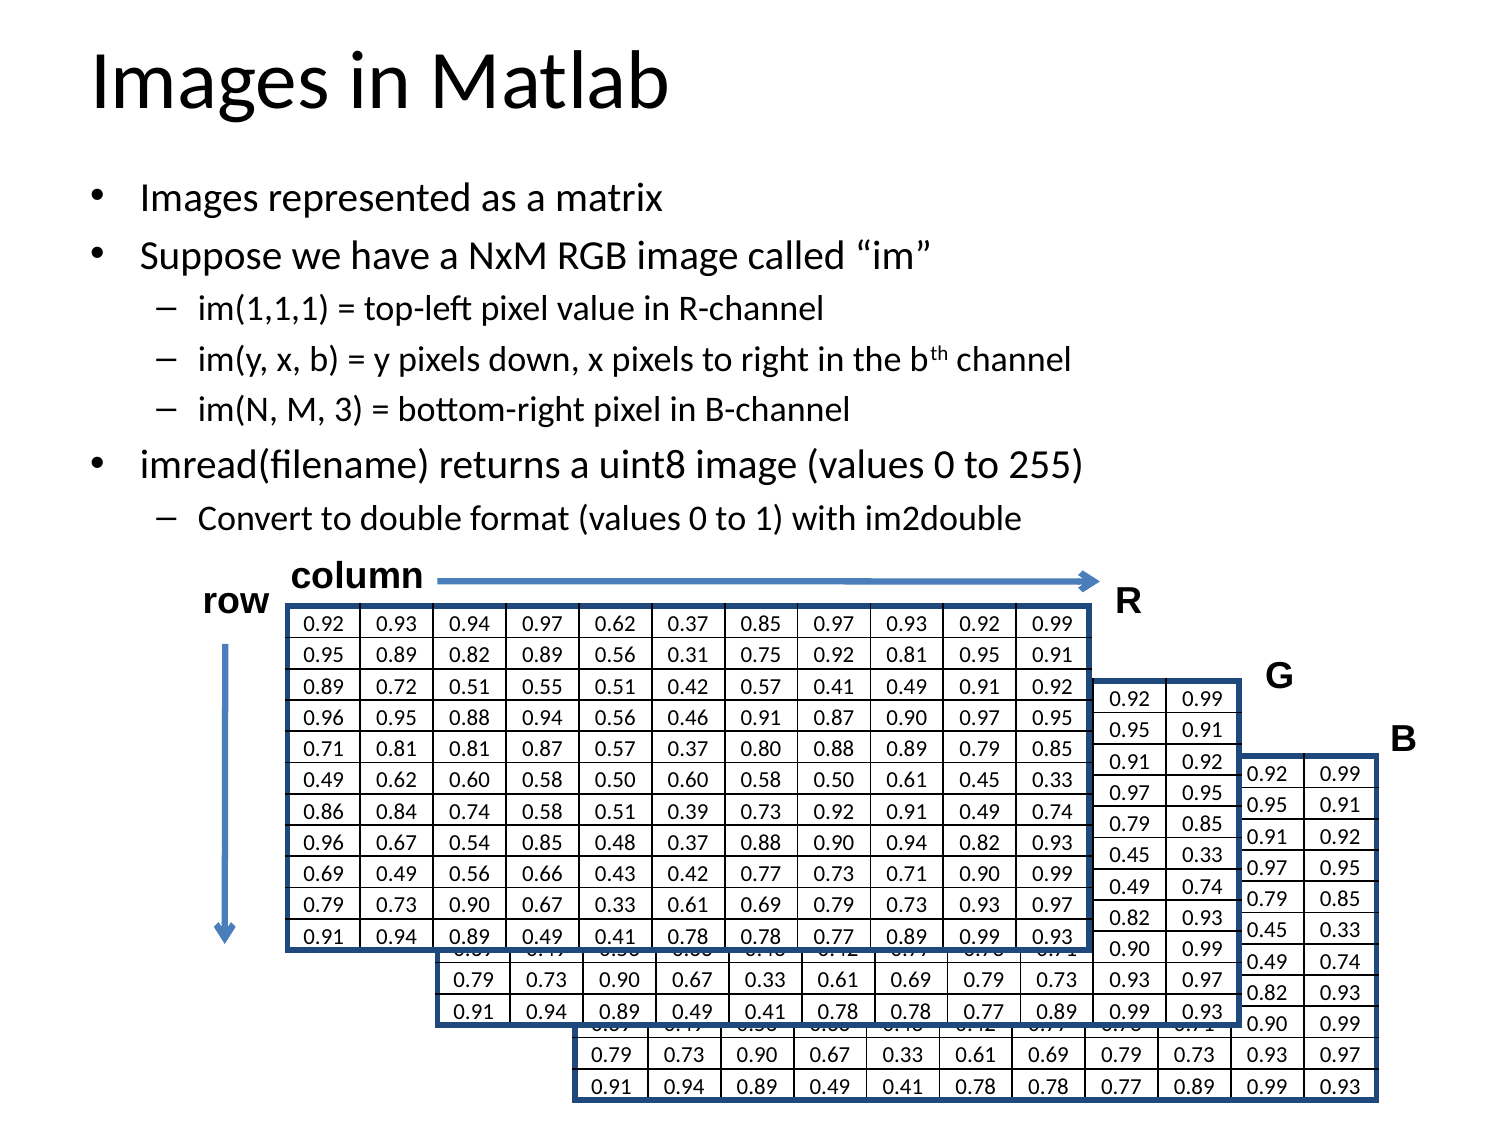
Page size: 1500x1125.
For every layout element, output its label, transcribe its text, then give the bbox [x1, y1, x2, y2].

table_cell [649, 1028, 720, 1037]
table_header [1017, 609, 1086, 637]
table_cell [434, 888, 505, 918]
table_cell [722, 1028, 793, 1037]
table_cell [1167, 963, 1236, 993]
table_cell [798, 701, 870, 730]
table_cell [871, 826, 942, 855]
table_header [871, 609, 942, 637]
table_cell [1017, 732, 1086, 762]
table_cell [580, 826, 651, 855]
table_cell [361, 795, 432, 824]
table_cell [1305, 913, 1374, 943]
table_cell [944, 920, 1015, 947]
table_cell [1021, 953, 1092, 962]
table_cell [1021, 995, 1092, 1022]
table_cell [653, 826, 724, 855]
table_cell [290, 826, 359, 855]
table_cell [434, 701, 505, 730]
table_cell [1017, 638, 1086, 668]
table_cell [434, 795, 505, 824]
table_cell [944, 826, 1015, 855]
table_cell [290, 795, 359, 824]
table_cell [1167, 776, 1236, 805]
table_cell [653, 670, 724, 699]
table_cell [871, 888, 942, 918]
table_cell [653, 857, 724, 887]
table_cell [290, 888, 359, 918]
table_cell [580, 888, 651, 918]
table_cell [1094, 870, 1165, 899]
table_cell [580, 763, 651, 793]
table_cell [871, 638, 942, 668]
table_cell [1305, 882, 1374, 912]
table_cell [1017, 920, 1086, 947]
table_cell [507, 857, 578, 887]
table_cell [1167, 745, 1236, 774]
title Images in Matlab [74, 0, 1426, 151]
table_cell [649, 1070, 720, 1097]
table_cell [726, 857, 797, 887]
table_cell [1013, 1028, 1084, 1037]
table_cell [798, 732, 870, 762]
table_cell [434, 638, 505, 668]
table_cell 0.91 [1305, 788, 1374, 818]
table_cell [1086, 1070, 1157, 1097]
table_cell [871, 670, 942, 699]
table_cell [440, 995, 509, 1022]
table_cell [361, 920, 432, 947]
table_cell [803, 995, 874, 1022]
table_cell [871, 795, 942, 824]
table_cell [871, 701, 942, 730]
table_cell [657, 995, 728, 1022]
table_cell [1305, 945, 1374, 974]
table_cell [1094, 932, 1165, 962]
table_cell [798, 920, 870, 947]
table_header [798, 609, 870, 637]
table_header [580, 609, 651, 637]
table_cell 0.97 [1242, 851, 1303, 880]
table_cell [867, 1028, 939, 1037]
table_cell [434, 732, 505, 762]
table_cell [726, 920, 797, 947]
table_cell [1094, 963, 1165, 993]
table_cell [580, 732, 651, 762]
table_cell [1013, 1070, 1084, 1097]
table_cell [948, 963, 1020, 993]
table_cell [657, 953, 728, 962]
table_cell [653, 795, 724, 824]
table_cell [944, 670, 1015, 699]
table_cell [1017, 826, 1086, 855]
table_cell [434, 857, 505, 887]
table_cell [649, 1038, 720, 1068]
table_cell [361, 670, 432, 699]
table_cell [434, 826, 505, 855]
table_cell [1242, 976, 1303, 1005]
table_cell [803, 963, 874, 993]
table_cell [798, 638, 870, 668]
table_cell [944, 795, 1015, 824]
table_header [361, 609, 432, 637]
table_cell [440, 953, 509, 962]
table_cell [1242, 945, 1303, 974]
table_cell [940, 1028, 1011, 1037]
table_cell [795, 1070, 866, 1097]
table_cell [511, 953, 582, 962]
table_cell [580, 701, 651, 730]
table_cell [867, 1070, 939, 1097]
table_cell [730, 995, 801, 1022]
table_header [507, 609, 578, 637]
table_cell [730, 963, 801, 993]
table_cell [578, 1038, 647, 1068]
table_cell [1159, 1038, 1230, 1068]
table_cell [798, 795, 870, 824]
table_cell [1167, 807, 1236, 837]
table_header 0.99 [1305, 759, 1374, 787]
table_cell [726, 670, 797, 699]
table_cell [1242, 882, 1303, 912]
table_cell 0.92 [1305, 820, 1374, 849]
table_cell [507, 795, 578, 824]
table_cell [944, 857, 1015, 887]
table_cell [290, 638, 359, 668]
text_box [188, 543, 1158, 629]
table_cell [1013, 1038, 1084, 1068]
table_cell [944, 732, 1015, 762]
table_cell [798, 888, 870, 918]
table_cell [726, 763, 797, 793]
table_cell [948, 953, 1020, 962]
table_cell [290, 670, 359, 699]
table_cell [726, 795, 797, 824]
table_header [290, 609, 359, 637]
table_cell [1167, 995, 1236, 1022]
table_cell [584, 995, 655, 1022]
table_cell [726, 638, 797, 668]
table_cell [584, 953, 655, 962]
list Images represented as a matrix Suppose we have a NxM RGB image called “im” im(1,1,1) = top-left pixel value in R-channel im(y, x, b) = y pixels down, x pixels to right in the bth channel im(N, M, 3) = bottom-right pixel in B-channel imread(filename) returns a uint8 image (values 0 to 255) Convert to double format (values 0 to 1) with im2double [74, 162, 1426, 551]
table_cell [290, 732, 359, 762]
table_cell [290, 701, 359, 730]
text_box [1250, 643, 1310, 704]
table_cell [1094, 745, 1165, 774]
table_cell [584, 963, 655, 993]
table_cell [1305, 1007, 1374, 1037]
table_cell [795, 1028, 866, 1037]
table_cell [434, 920, 505, 947]
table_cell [657, 963, 728, 993]
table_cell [871, 920, 942, 947]
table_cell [1232, 1070, 1303, 1097]
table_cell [1094, 713, 1165, 743]
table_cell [1017, 763, 1086, 793]
table_cell 0.95 [1305, 851, 1374, 880]
table_cell 0.95 [1242, 788, 1303, 818]
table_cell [580, 670, 651, 699]
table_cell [1094, 807, 1165, 837]
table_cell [1094, 995, 1165, 1022]
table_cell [511, 995, 582, 1022]
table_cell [1021, 963, 1092, 993]
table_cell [507, 826, 578, 855]
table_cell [726, 732, 797, 762]
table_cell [1017, 857, 1086, 887]
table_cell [580, 638, 651, 668]
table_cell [1167, 932, 1236, 962]
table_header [434, 609, 505, 637]
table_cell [1305, 976, 1374, 1005]
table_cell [876, 953, 947, 962]
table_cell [944, 701, 1015, 730]
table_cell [730, 953, 801, 962]
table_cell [653, 638, 724, 668]
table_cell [798, 670, 870, 699]
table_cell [1017, 888, 1086, 918]
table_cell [798, 826, 870, 855]
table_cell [1159, 1070, 1230, 1097]
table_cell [434, 763, 505, 793]
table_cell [871, 732, 942, 762]
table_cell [361, 701, 432, 730]
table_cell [653, 732, 724, 762]
table_cell 0.91 [1242, 820, 1303, 849]
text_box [1375, 706, 1433, 766]
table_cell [1086, 1038, 1157, 1068]
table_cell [944, 888, 1015, 918]
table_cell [580, 795, 651, 824]
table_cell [871, 857, 942, 887]
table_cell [1094, 838, 1165, 868]
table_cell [867, 1038, 939, 1068]
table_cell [1017, 701, 1086, 730]
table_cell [1232, 1038, 1303, 1068]
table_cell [722, 1070, 793, 1097]
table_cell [434, 670, 505, 699]
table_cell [798, 857, 870, 887]
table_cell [795, 1038, 866, 1068]
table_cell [507, 732, 578, 762]
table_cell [944, 638, 1015, 668]
table_header 0.92 [1242, 759, 1303, 787]
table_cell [1159, 1028, 1230, 1037]
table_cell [726, 888, 797, 918]
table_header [653, 609, 724, 637]
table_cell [578, 1028, 647, 1037]
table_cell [1017, 795, 1086, 824]
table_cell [1167, 901, 1236, 930]
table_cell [1094, 901, 1165, 930]
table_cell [1232, 1007, 1303, 1037]
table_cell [948, 995, 1020, 1022]
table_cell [1017, 670, 1086, 699]
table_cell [361, 763, 432, 793]
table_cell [876, 995, 947, 1022]
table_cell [440, 963, 509, 993]
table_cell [722, 1038, 793, 1068]
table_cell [507, 638, 578, 668]
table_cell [1167, 713, 1236, 743]
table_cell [1167, 870, 1236, 899]
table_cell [803, 953, 874, 962]
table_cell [1086, 1028, 1157, 1037]
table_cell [871, 763, 942, 793]
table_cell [580, 920, 651, 947]
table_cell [726, 826, 797, 855]
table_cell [290, 763, 359, 793]
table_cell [944, 763, 1015, 793]
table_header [726, 609, 797, 637]
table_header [1094, 684, 1165, 712]
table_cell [507, 888, 578, 918]
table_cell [940, 1038, 1011, 1068]
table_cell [361, 857, 432, 887]
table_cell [1167, 838, 1236, 868]
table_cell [290, 857, 359, 887]
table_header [1167, 684, 1236, 712]
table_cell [507, 701, 578, 730]
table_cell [361, 638, 432, 668]
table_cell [653, 763, 724, 793]
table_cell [726, 701, 797, 730]
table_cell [361, 732, 432, 762]
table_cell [507, 763, 578, 793]
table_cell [361, 888, 432, 918]
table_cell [507, 920, 578, 947]
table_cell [1305, 1070, 1374, 1097]
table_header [944, 609, 1015, 637]
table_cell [361, 826, 432, 855]
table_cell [876, 963, 947, 993]
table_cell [580, 857, 651, 887]
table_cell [940, 1070, 1011, 1097]
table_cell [290, 920, 359, 947]
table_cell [1094, 776, 1165, 805]
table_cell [578, 1070, 647, 1097]
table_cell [1305, 1038, 1374, 1068]
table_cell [507, 670, 578, 699]
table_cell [798, 763, 870, 793]
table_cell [653, 888, 724, 918]
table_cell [1242, 913, 1303, 943]
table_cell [653, 701, 724, 730]
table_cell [653, 920, 724, 947]
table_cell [511, 963, 582, 993]
